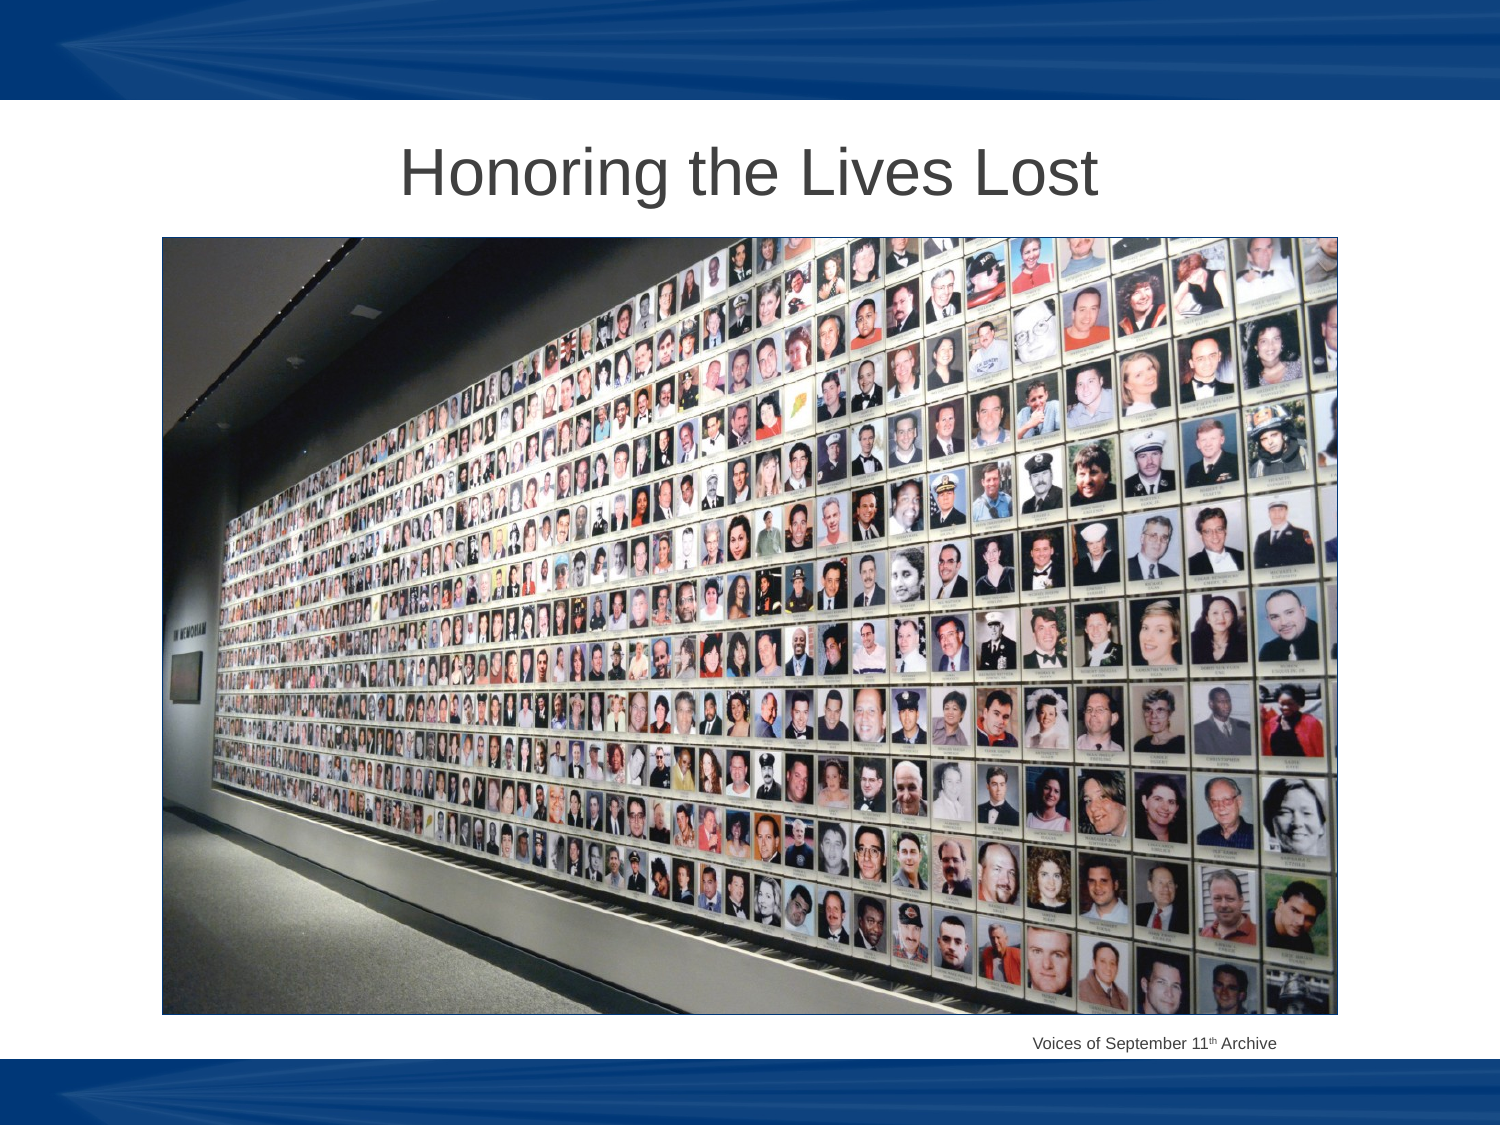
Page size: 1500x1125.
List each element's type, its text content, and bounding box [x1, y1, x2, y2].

picture [0, 1059, 1500, 1125]
picture [0, 0, 1500, 101]
title Honoring the Lives Lost [74, 108, 1426, 238]
picture [162, 237, 1338, 1016]
text_box Voices of September 11th Archive [1024, 1024, 1325, 1057]
